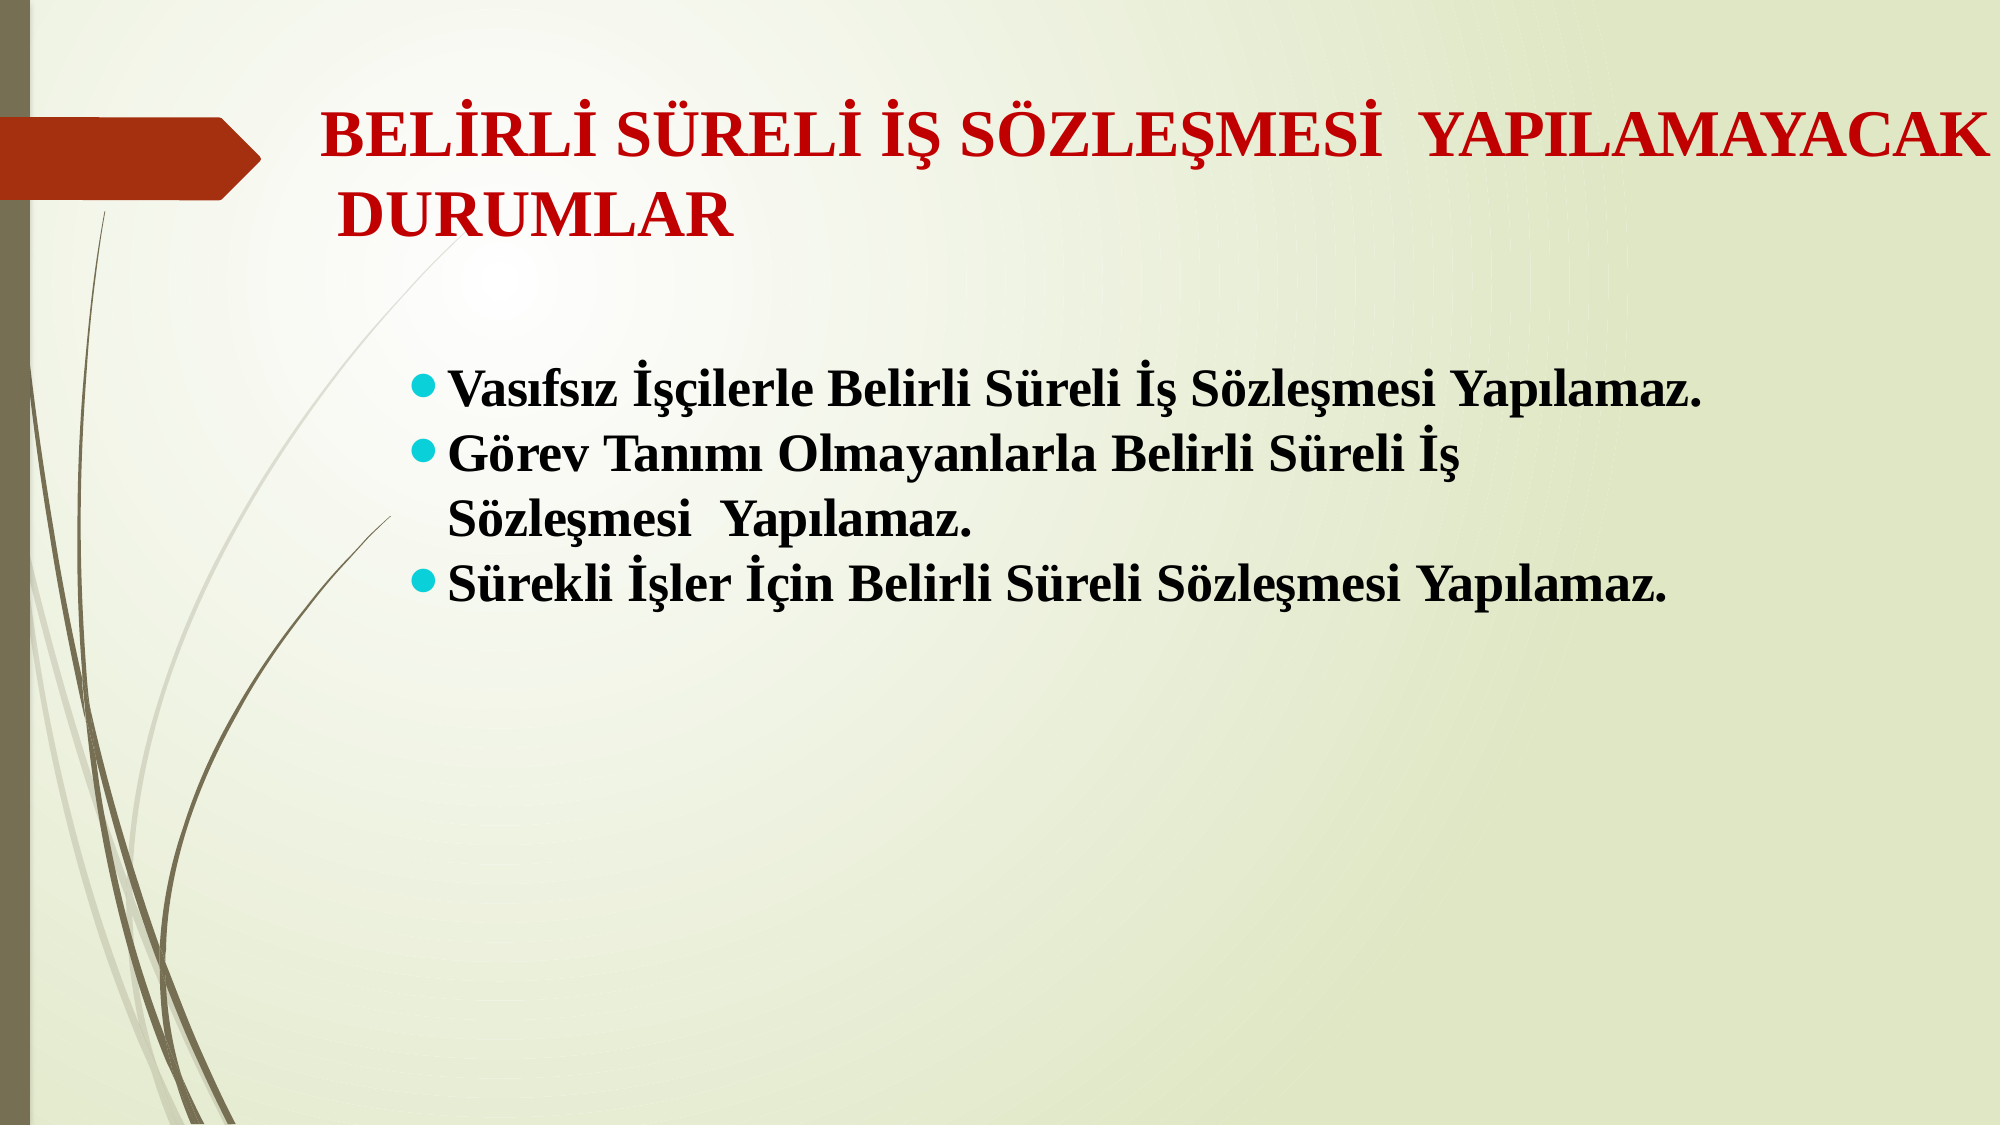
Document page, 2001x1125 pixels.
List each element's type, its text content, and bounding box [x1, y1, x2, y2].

text_box Vasıfsız İşçilerle Belirli Süreli İş Sözleşmesi Yapılamaz. Görev Tanımı Olmayanlarla Belirli Süreli İş Sözleşmesi Yapılamaz. Sürekli İşler İçin Belirli Süreli Sözleşmesi Yapılamaz. [399, 350, 1716, 612]
title BELİRLİ SÜRELİ İŞ SÖZLEŞMESİ YAPILAMAYACAK DURUMLAR [318, 87, 2000, 278]
